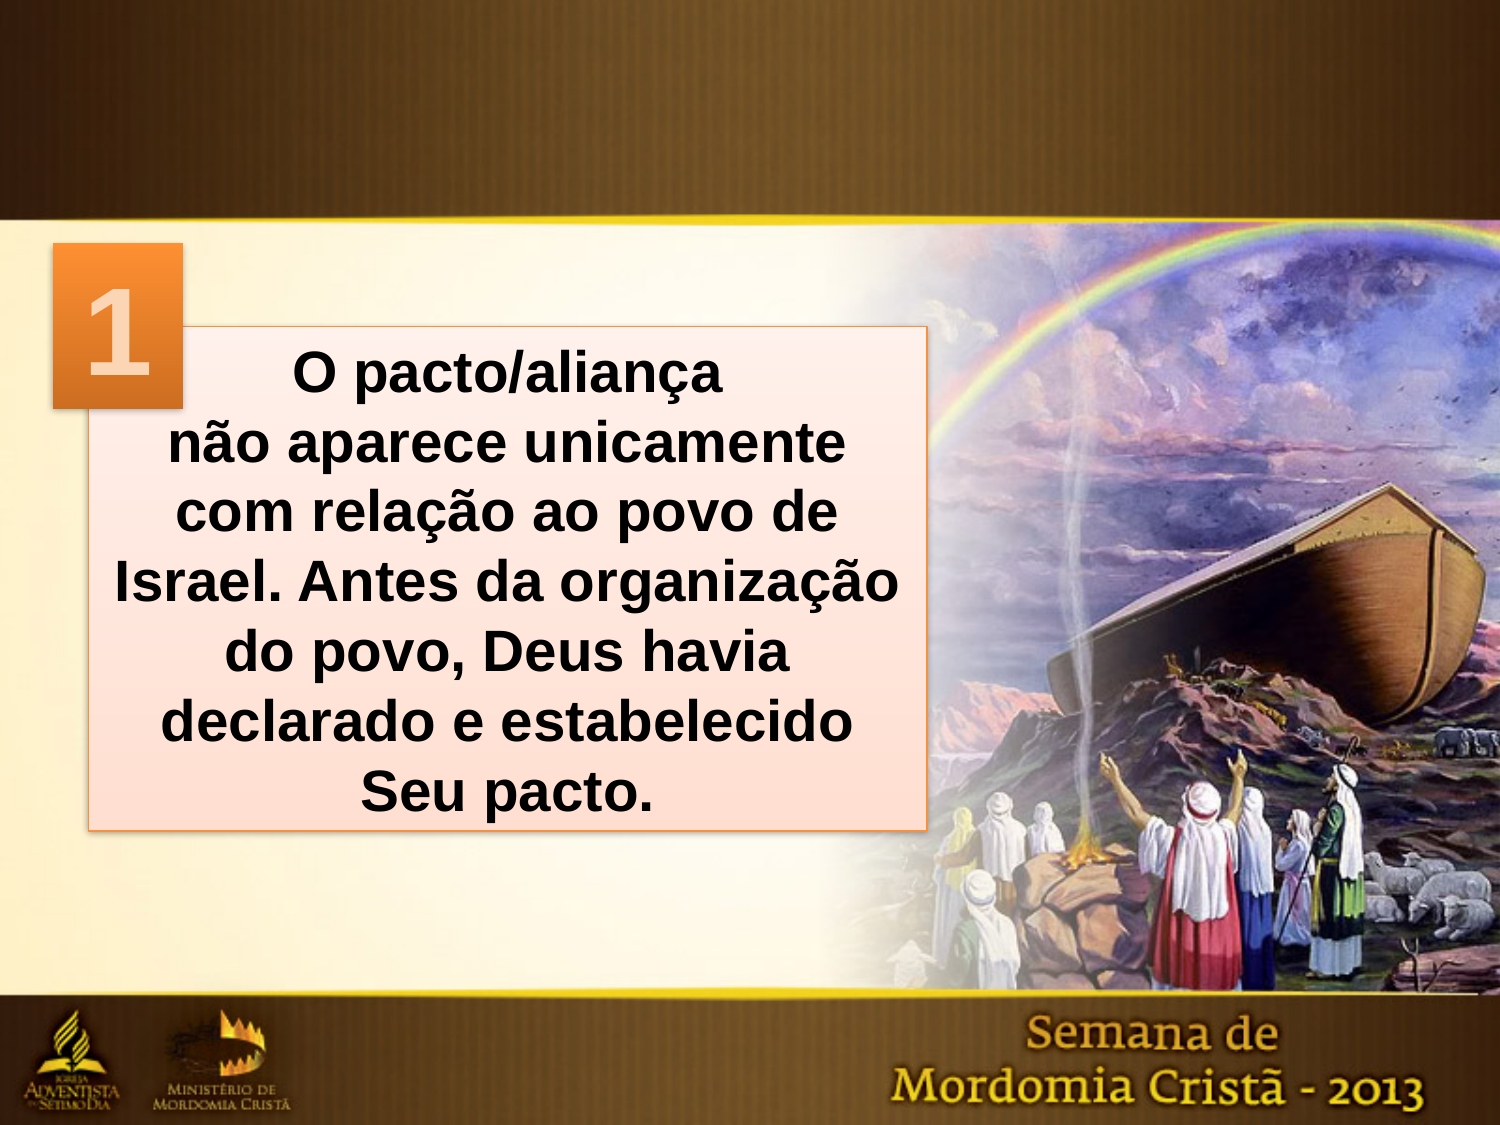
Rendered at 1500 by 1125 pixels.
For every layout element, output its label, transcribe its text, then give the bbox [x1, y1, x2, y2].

text_box O pacto/aliança não aparece unicamente com relação ao povo de Israel. Antes da organização do povo, Deus havia declarado e estabelecido Seu pacto. [88, 326, 928, 832]
picture [0, 0, 1500, 1125]
text_box 1 [53, 243, 183, 409]
